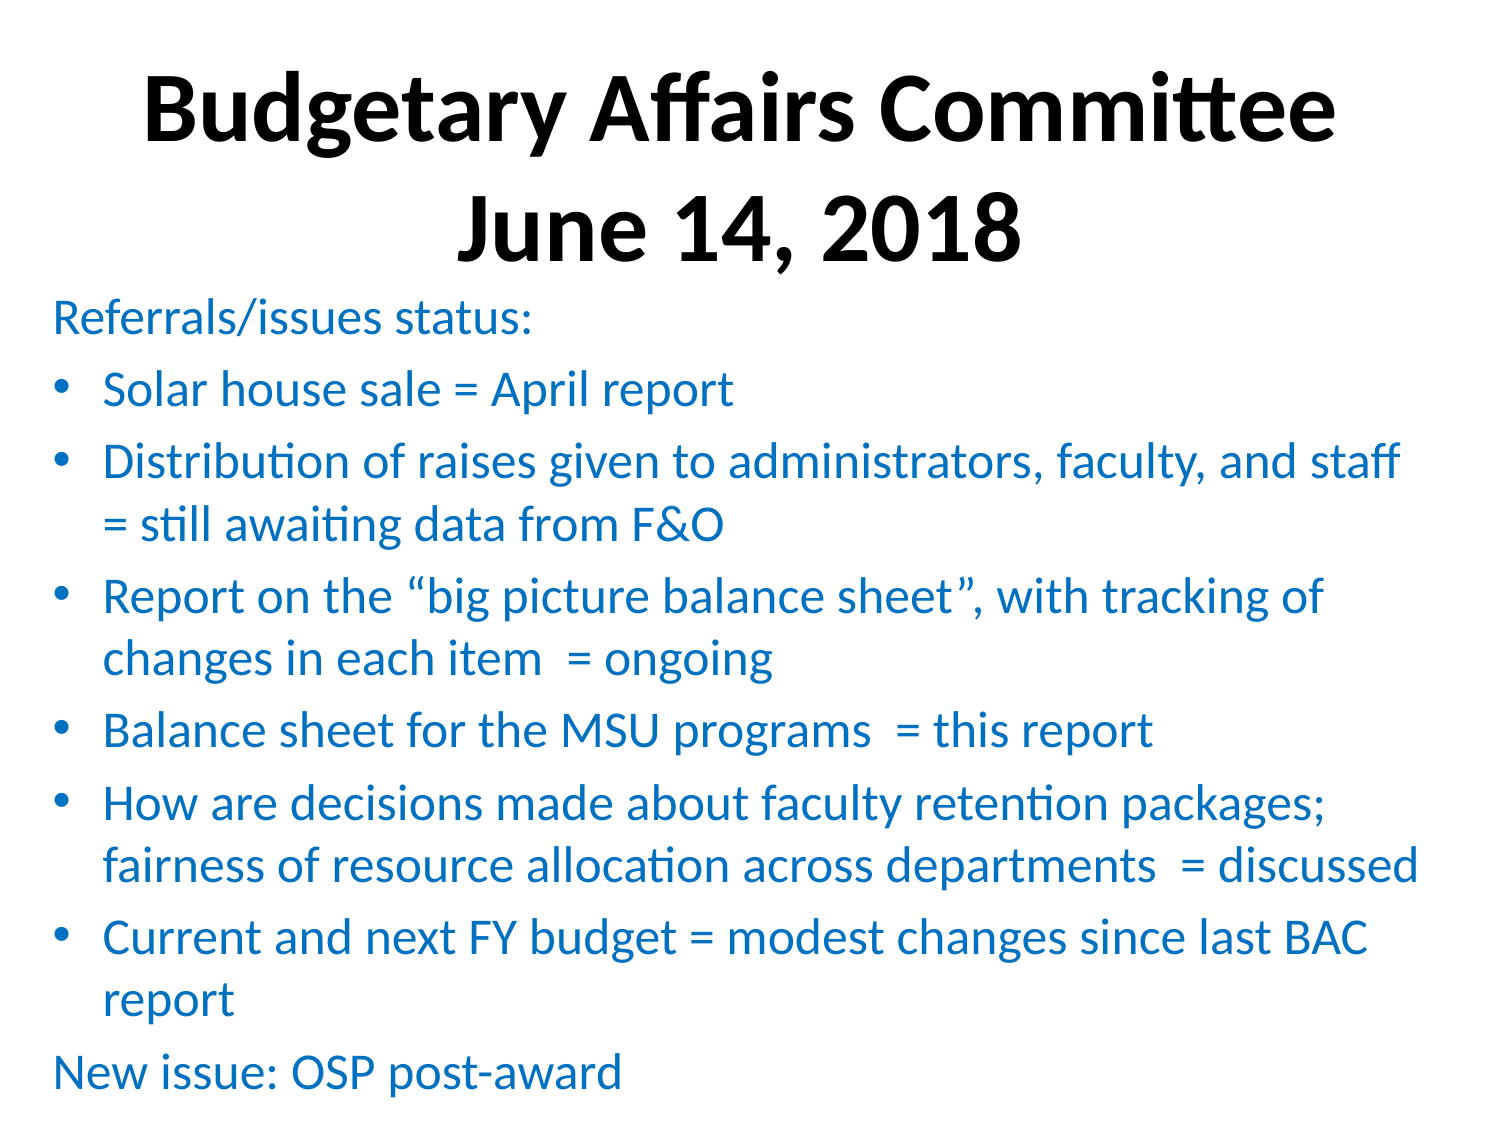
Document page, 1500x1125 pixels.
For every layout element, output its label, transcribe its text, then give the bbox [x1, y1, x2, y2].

text_box Budgetary Affairs Committee June 14, 2018 [3, 33, 1479, 289]
list Referrals/issues status: Solar house sale = April report Distribution of raises given to administrators, faculty, and staff = still awaiting data from F&O Report on the “big picture balance sheet”, with tracking of changes in each item = ongoing Balance sheet for the MSU programs = this report How are decisions made about faculty retention packages; fairness of resource allocation across departments = discussed Current and next FY budget = modest changes since last BAC report New issue: OSP post-award [37, 289, 1463, 1125]
